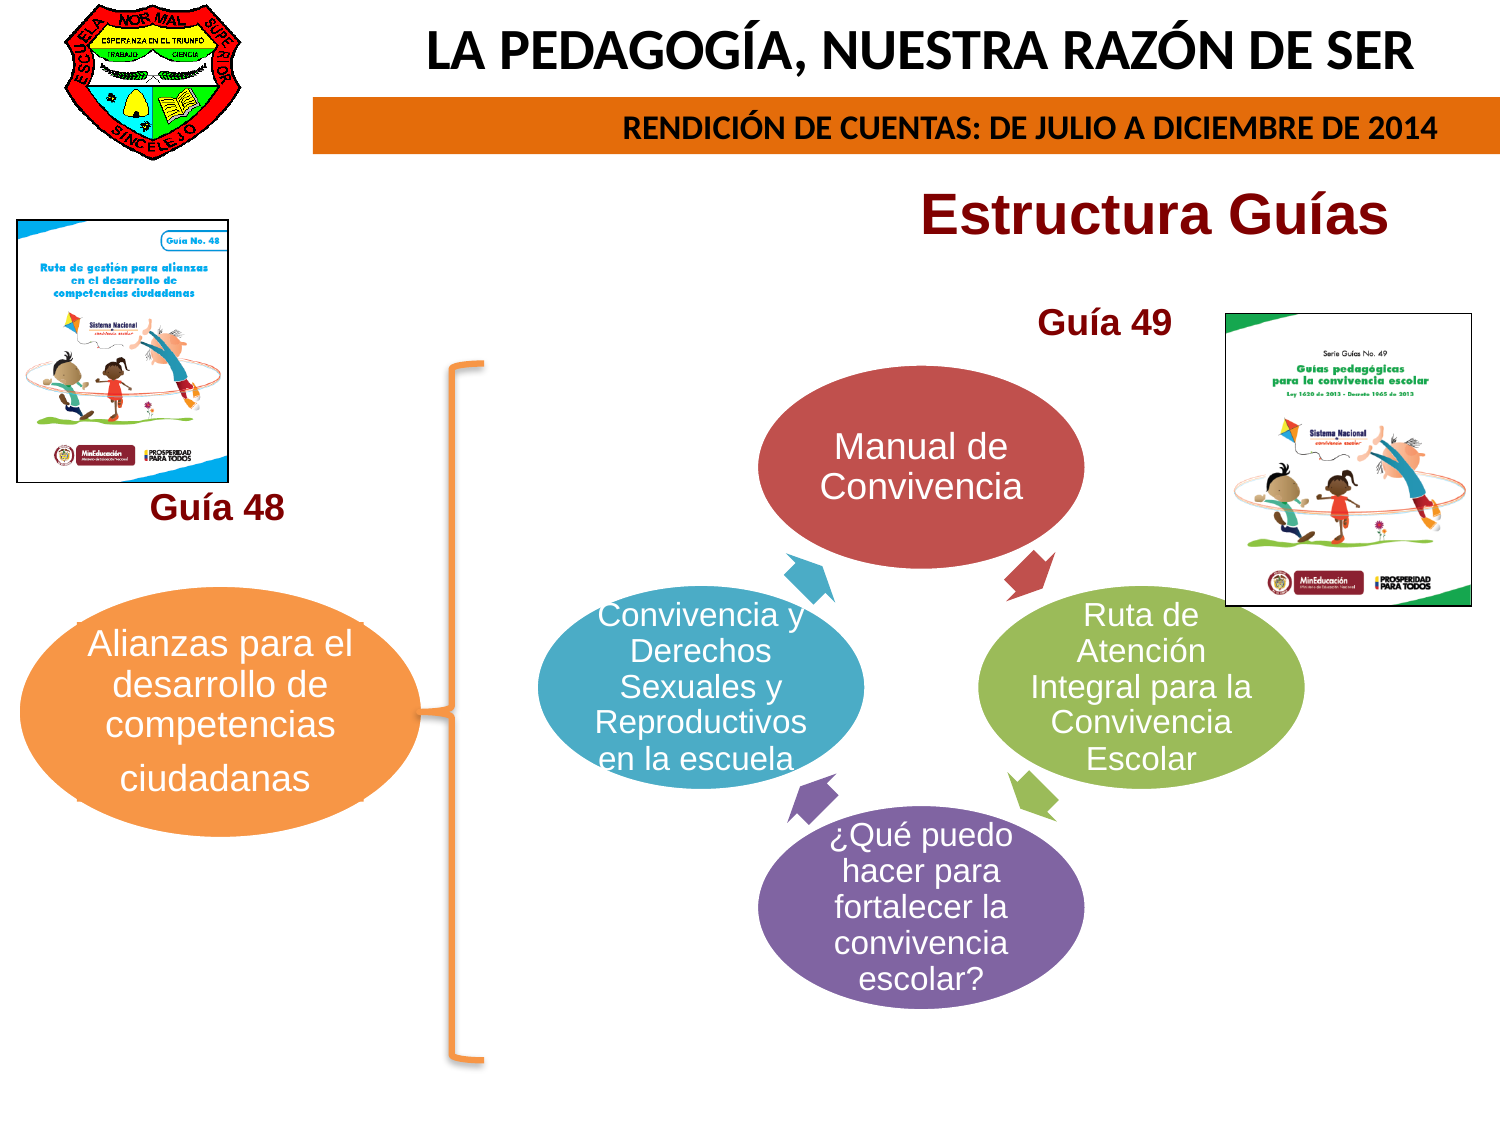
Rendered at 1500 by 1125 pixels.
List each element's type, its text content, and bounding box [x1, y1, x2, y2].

text_box Guía 49 [1022, 290, 1188, 351]
picture [17, 220, 228, 483]
text_box Estructura Guías [842, 155, 1469, 289]
text_box RENDICIÓN DE CUENTAS: DE JULIO A DICIEMBRE DE 2014 [312, 97, 1500, 155]
text_box Guía 48 [134, 475, 301, 536]
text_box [430, 363, 1412, 1012]
picture [163, 233, 228, 249]
text_box [448, 1020, 485, 1064]
text_box LA PEDAGOGÍA, NUESTRA RAZÓN DE SER [407, 3, 1435, 90]
picture [64, 3, 243, 162]
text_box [17, 584, 424, 840]
picture [1225, 313, 1471, 606]
